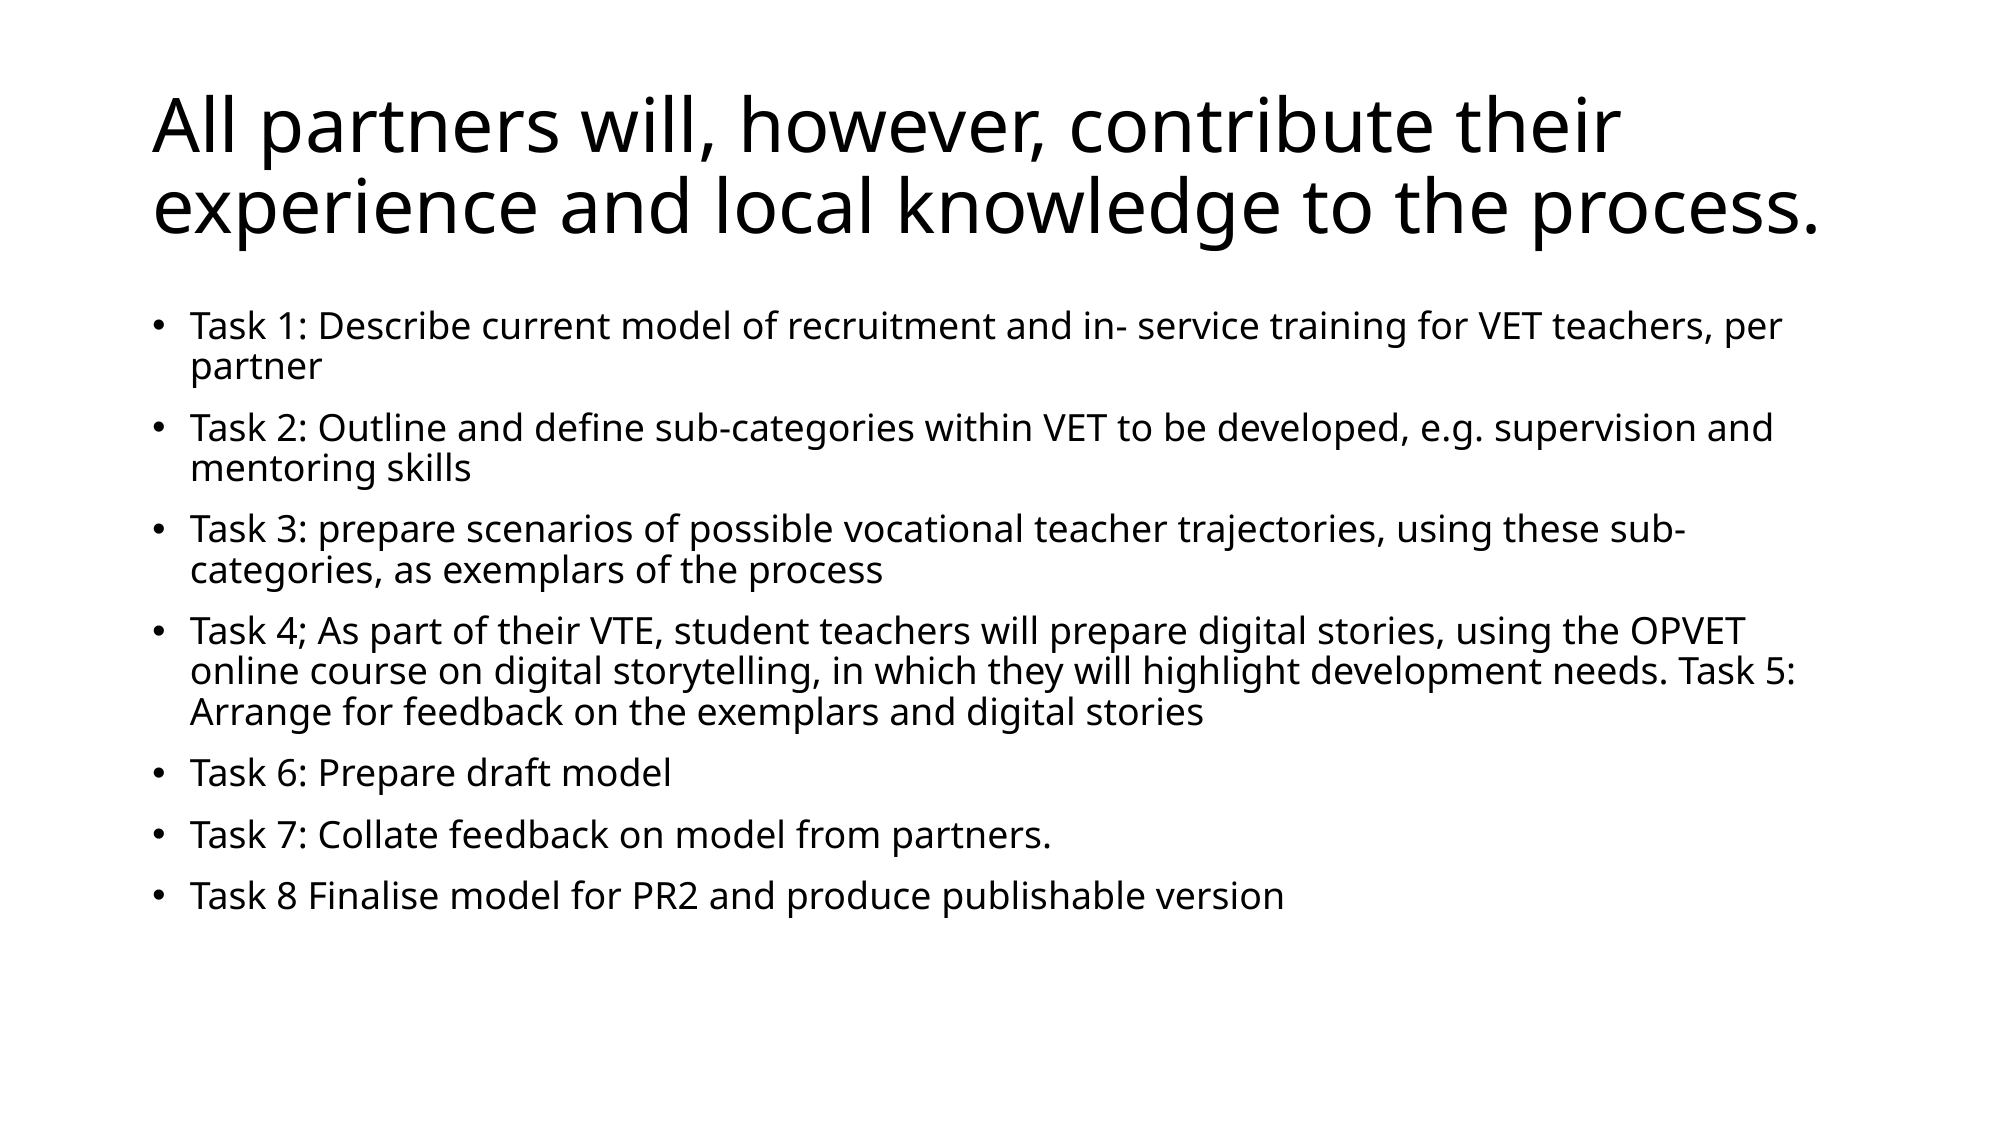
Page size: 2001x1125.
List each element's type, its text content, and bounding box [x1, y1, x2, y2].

list Task 1: Describe current model of recruitment and in- service training for VET teachers, per partner Task 2: Outline and define sub-categories within VET to be developed, e.g. supervision and mentoring skills Task 3: prepare scenarios of possible vocational teacher trajectories, using these sub- categories, as exemplars of the process Task 4; As part of their VTE, student teachers will prepare digital stories, using the OPVET online course on digital storytelling, in which they will highlight development needs. Task 5: Arrange for feedback on the exemplars and digital stories Task 6: Prepare draft model Task 7: Collate feedback on model from partners. Task 8 Finalise model for PR2 and produce publishable version [137, 299, 1863, 1014]
title All partners will, however, contribute their experience and local knowledge to the process. [137, 59, 1863, 278]
